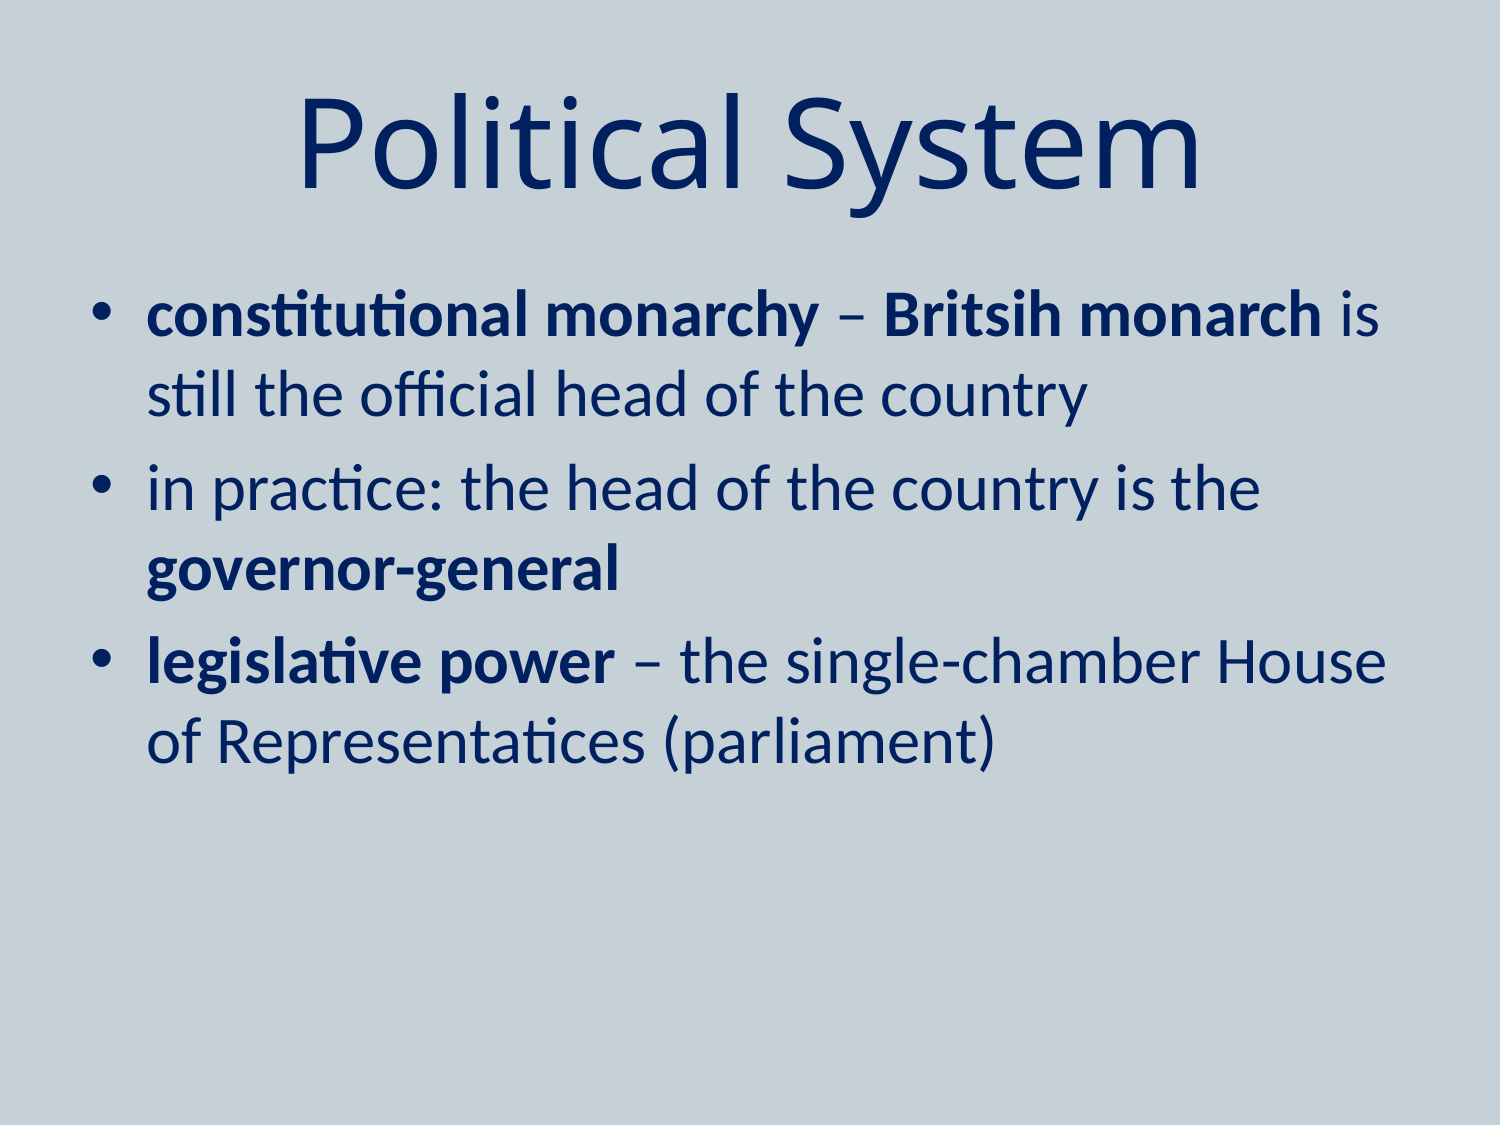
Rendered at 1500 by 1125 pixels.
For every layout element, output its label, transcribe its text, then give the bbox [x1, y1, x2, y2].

list constitutional monarchy – Britsih monarch is still the official head of the country in practice: the head of the country is the governor-general legislative power – the single-chamber House of Representatices (parliament) [75, 262, 1425, 1083]
title Political System [75, 45, 1425, 233]
